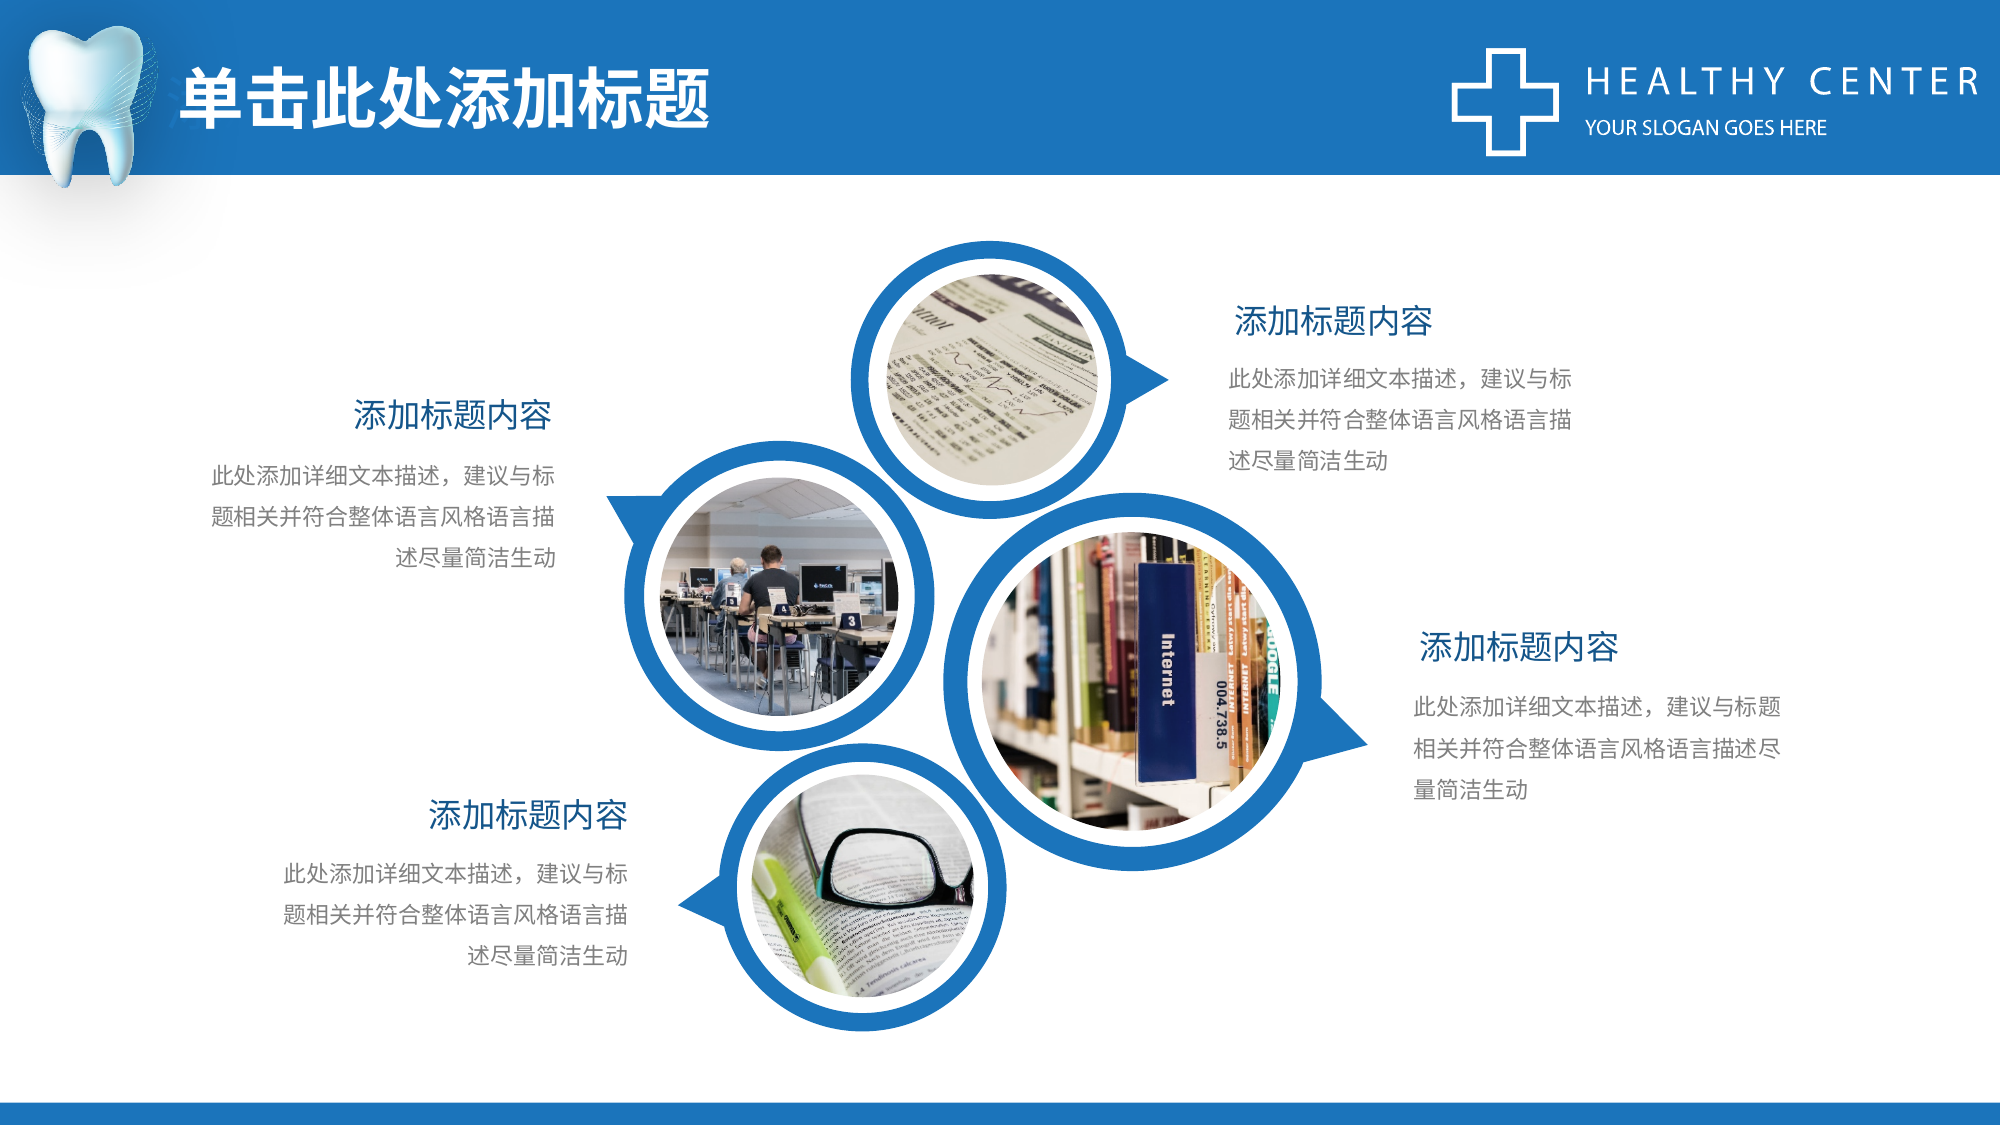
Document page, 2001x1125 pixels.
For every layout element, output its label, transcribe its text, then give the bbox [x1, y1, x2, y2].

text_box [942, 499, 1376, 879]
text_box 添加标题文字内容 [150, 59, 162, 144]
picture [11, 14, 169, 203]
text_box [173, 387, 571, 581]
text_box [1398, 618, 1801, 812]
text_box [677, 745, 1007, 1034]
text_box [1213, 292, 1602, 484]
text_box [582, 429, 938, 740]
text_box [850, 240, 1169, 519]
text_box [246, 787, 645, 979]
title 单击此处添加标题 [162, 53, 1888, 150]
